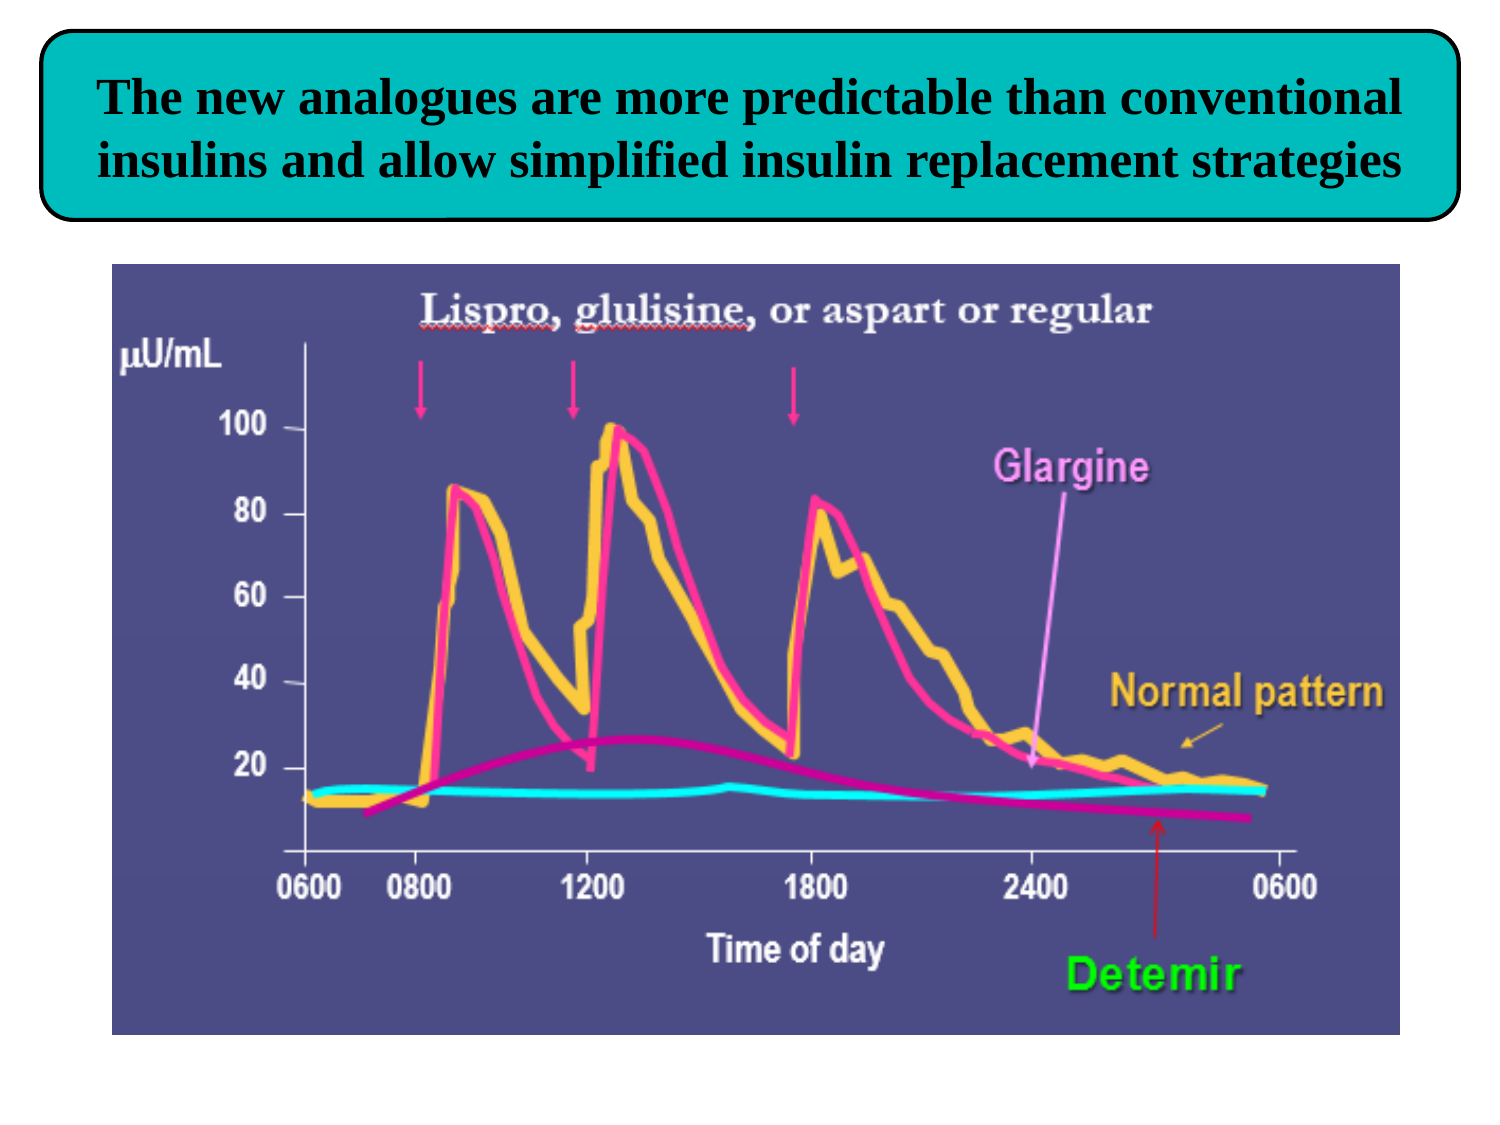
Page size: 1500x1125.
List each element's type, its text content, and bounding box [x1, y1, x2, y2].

text_box The new analogues are more predictable than conventional insulins and allow simplified insulin replacement strategies [41, 30, 1459, 220]
picture [111, 263, 1400, 1036]
